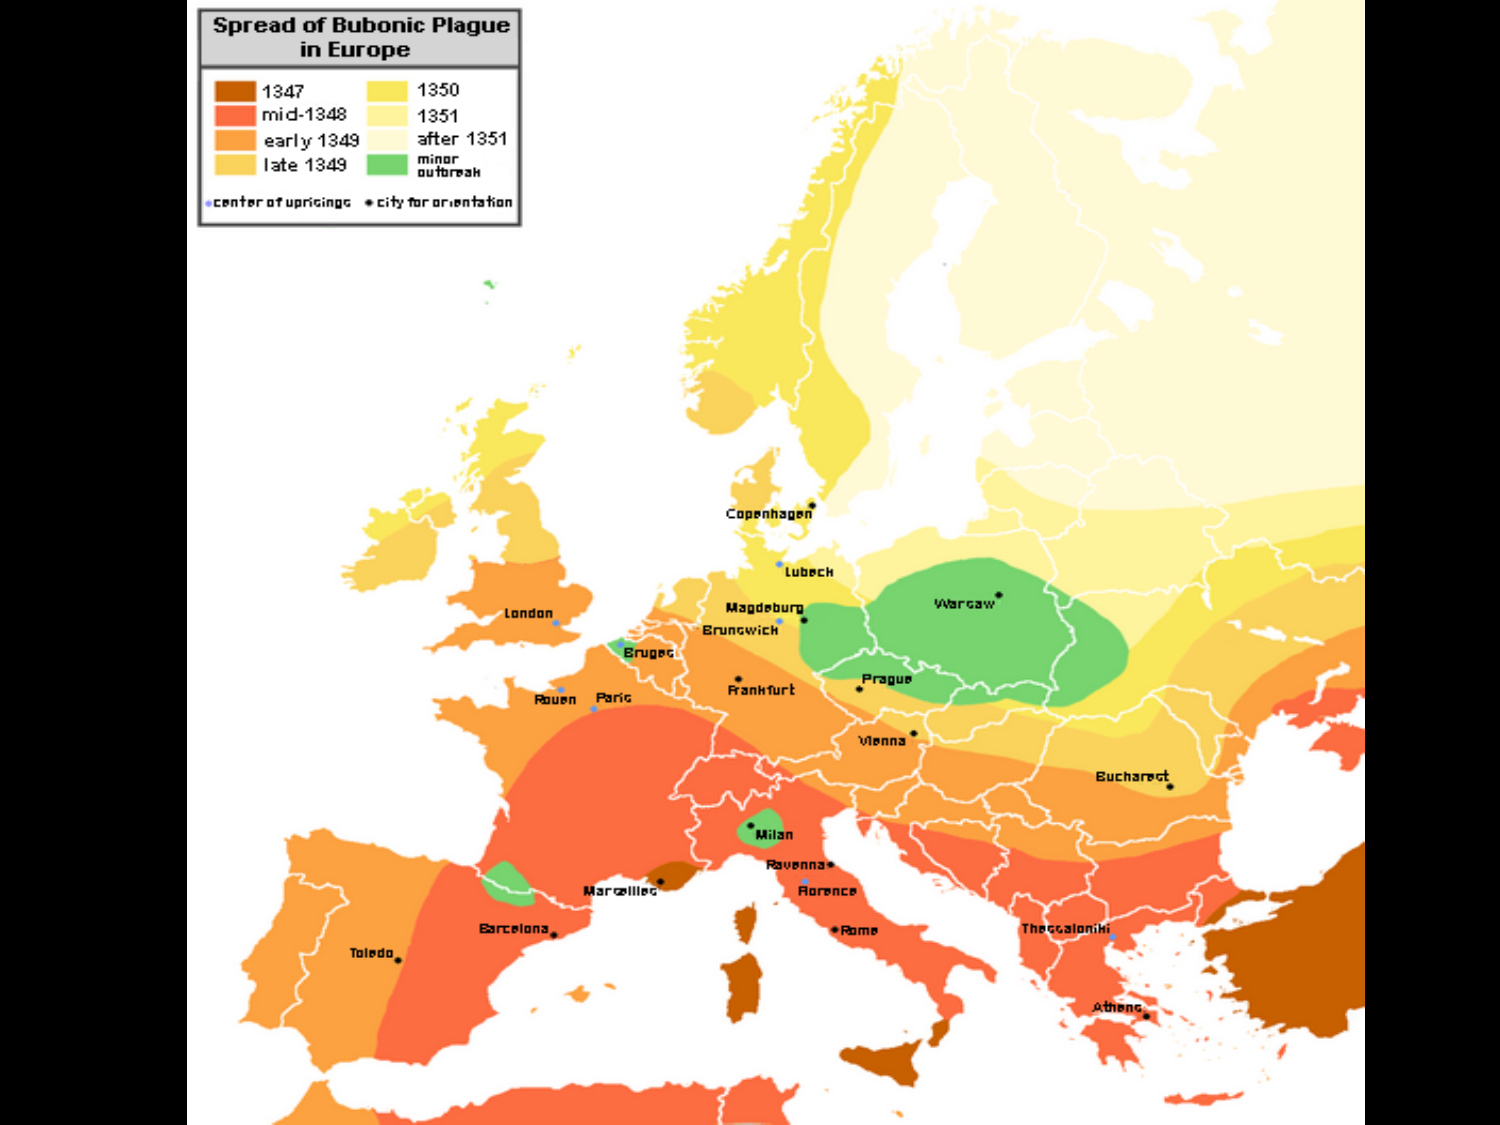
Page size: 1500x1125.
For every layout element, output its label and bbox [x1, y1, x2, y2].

picture [187, 0, 1365, 1125]
